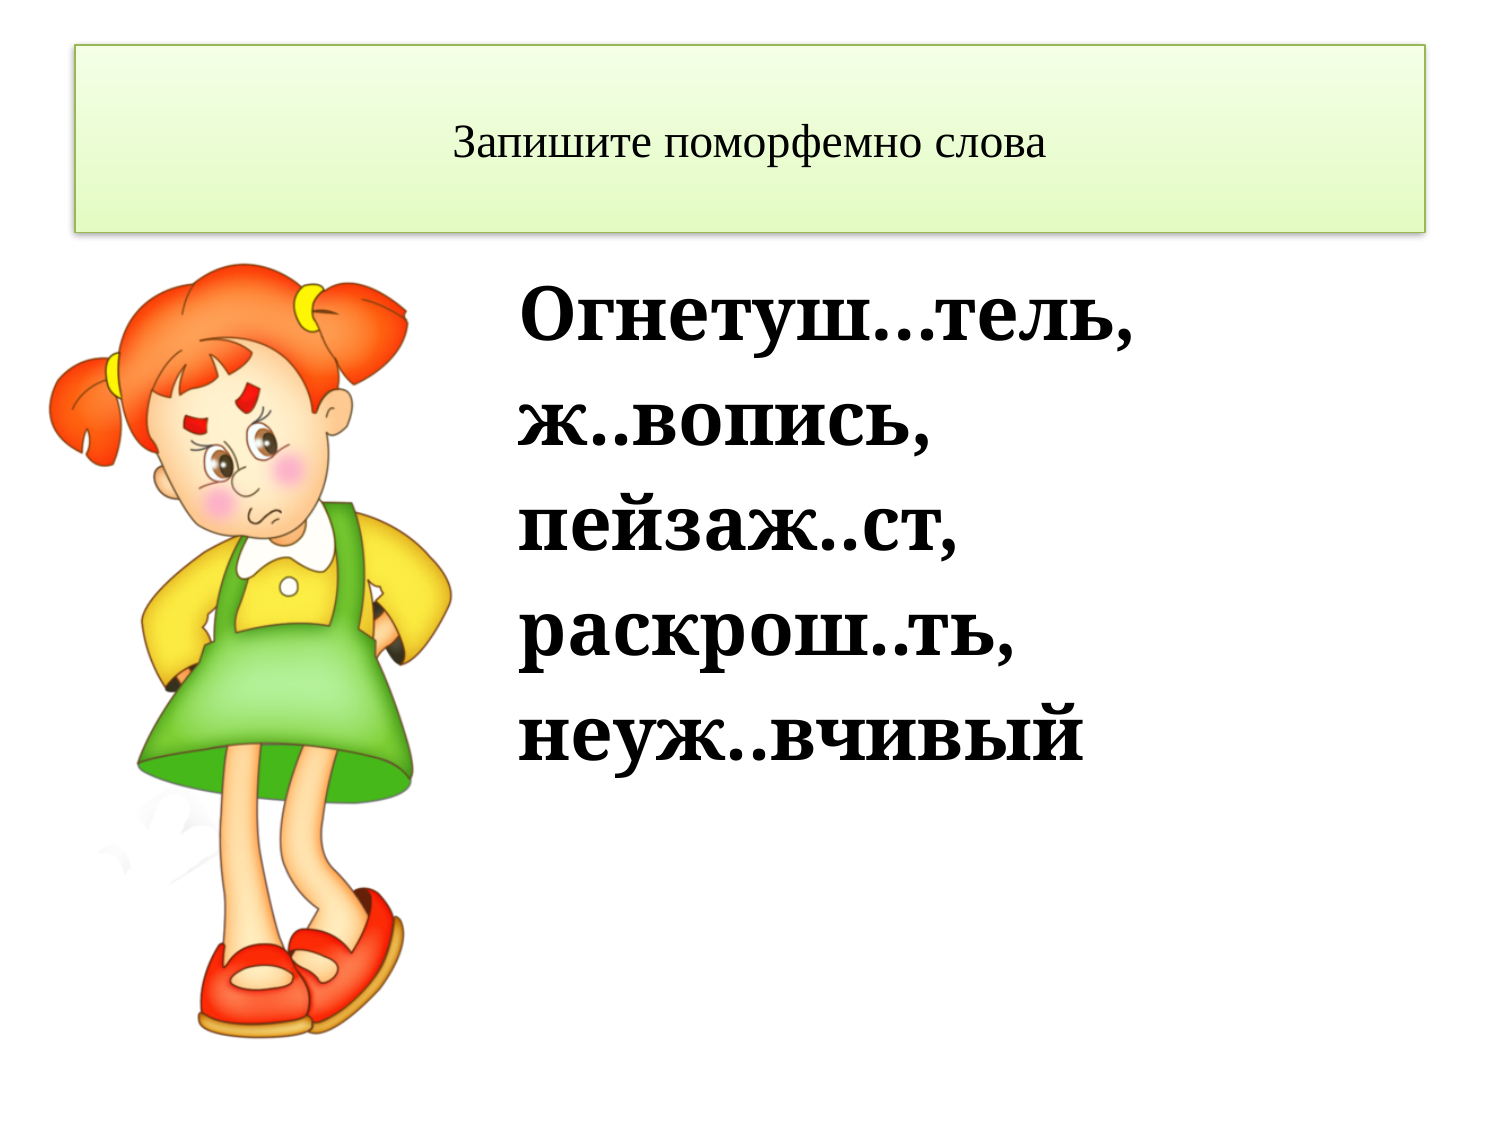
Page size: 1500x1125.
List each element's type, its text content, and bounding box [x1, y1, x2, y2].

list Огнетуш…тель, ж..вопись, пейзаж..ст, раскрош..ть, неуж..вчивый [503, 257, 1465, 1125]
picture [46, 257, 458, 1045]
title Запишите поморфемно слова [74, 44, 1426, 233]
